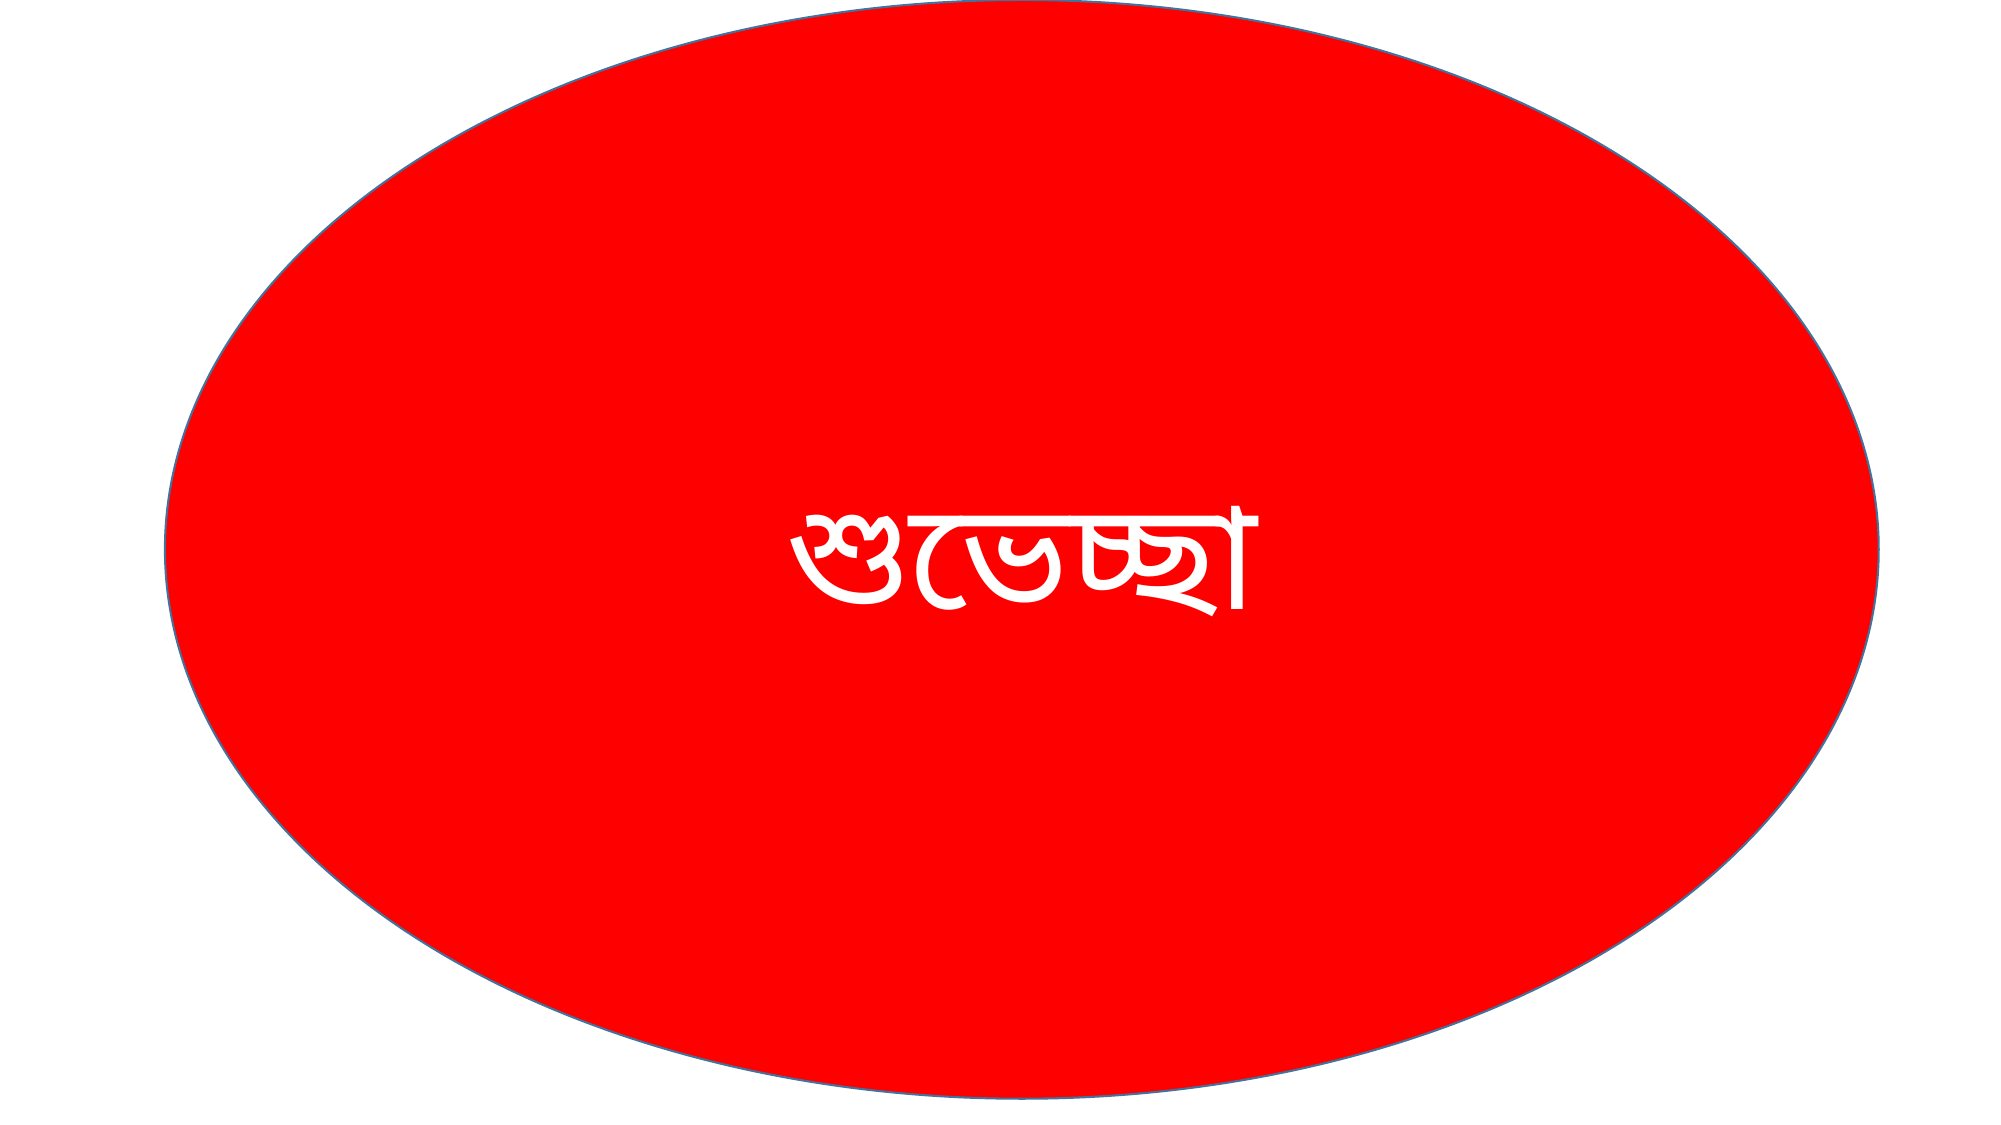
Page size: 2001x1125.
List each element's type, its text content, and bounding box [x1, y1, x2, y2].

text_box শুভেচ্ছা [163, 0, 1880, 1100]
